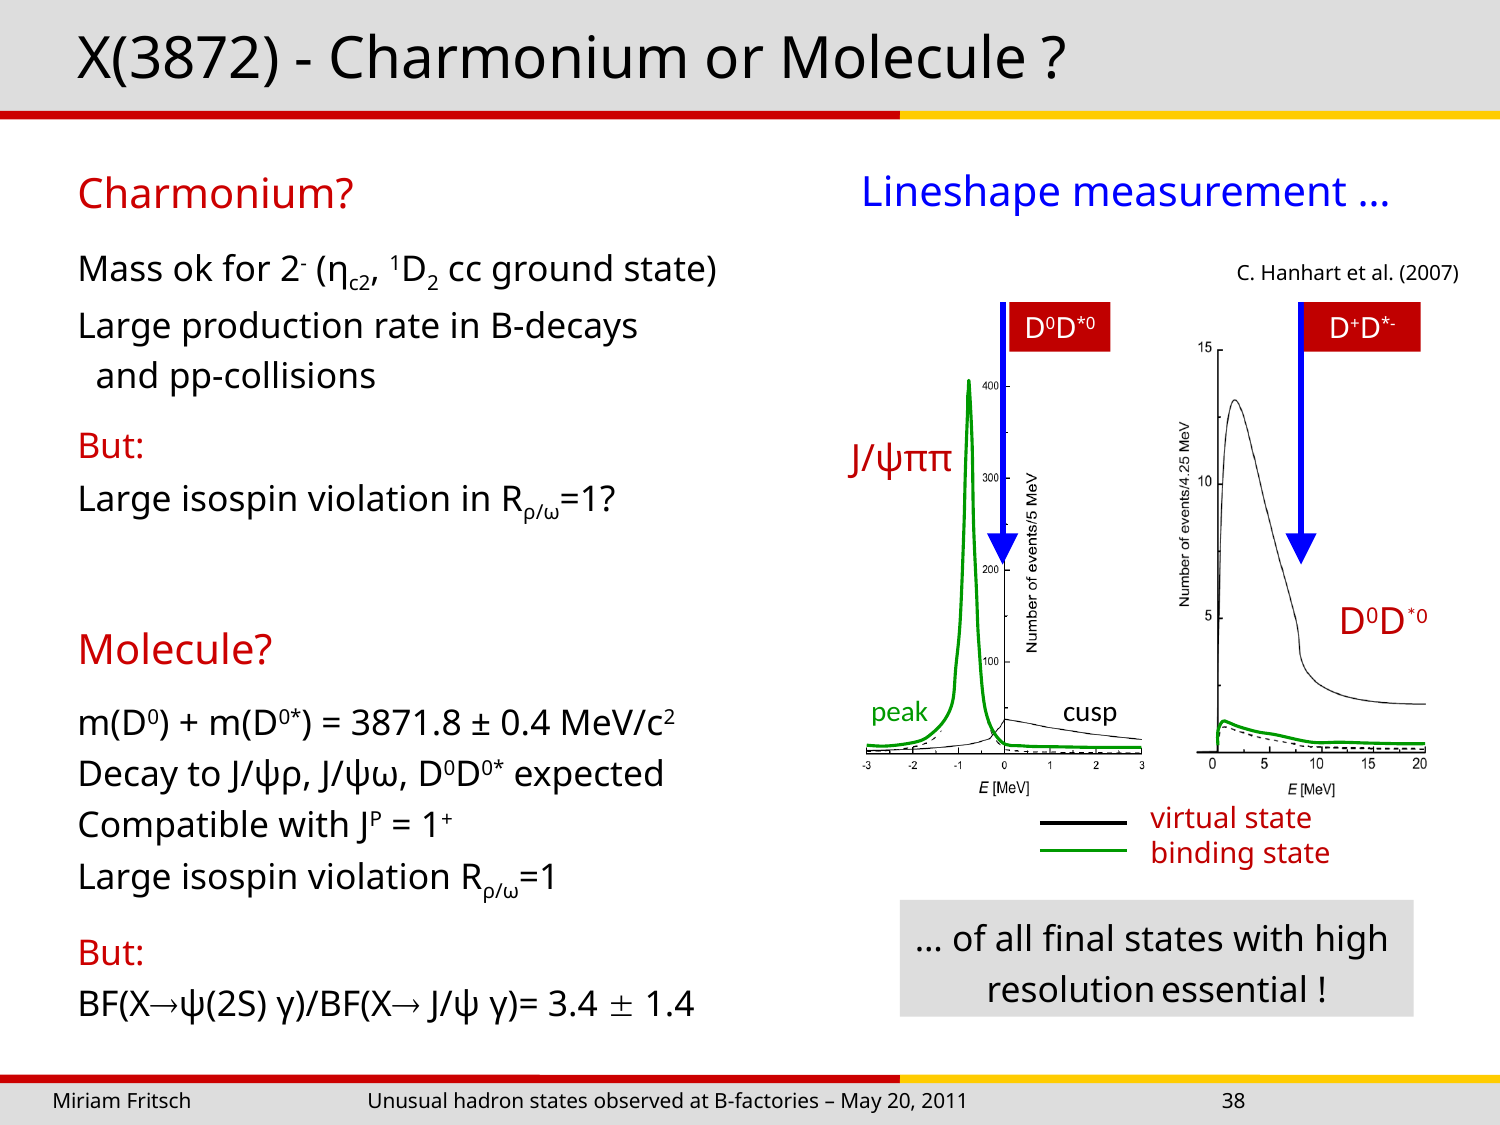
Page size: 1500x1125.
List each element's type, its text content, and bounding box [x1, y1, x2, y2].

text_box C. Hanhart et al. (2007) [1221, 252, 1474, 292]
text_box virtual state binding state [1135, 815, 1346, 877]
text_box … of all final states with high resolution essential ! [899, 899, 1414, 1017]
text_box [830, 339, 1444, 807]
text_box Charmonium? Mass ok for 2- (ηc2, 1D2 cc ground state) Large production rate in B-decays and pp-collisions But: Large isospin violation in Rρ/ω=1? Molecule? m(D0) + m(D0*) = 3871.8 ± 0.4 MeV/c2 Decay to J/ψρ, J/ψω, D0D0* expected Compatible with JP = 1+ Large isospin violation Rρ/ω=1 But: BF(Xψ(2S) γ)/BF(X J/ψ γ)= 3.4  1.4 [62, 149, 1138, 1031]
text_box D0D*0 [1009, 302, 1111, 337]
title X(3872) - Charmonium or Molecule ? [62, 4, 1438, 106]
text_box D+D*- [1303, 302, 1421, 337]
text_box Lineshape measurement … [799, 157, 1463, 222]
